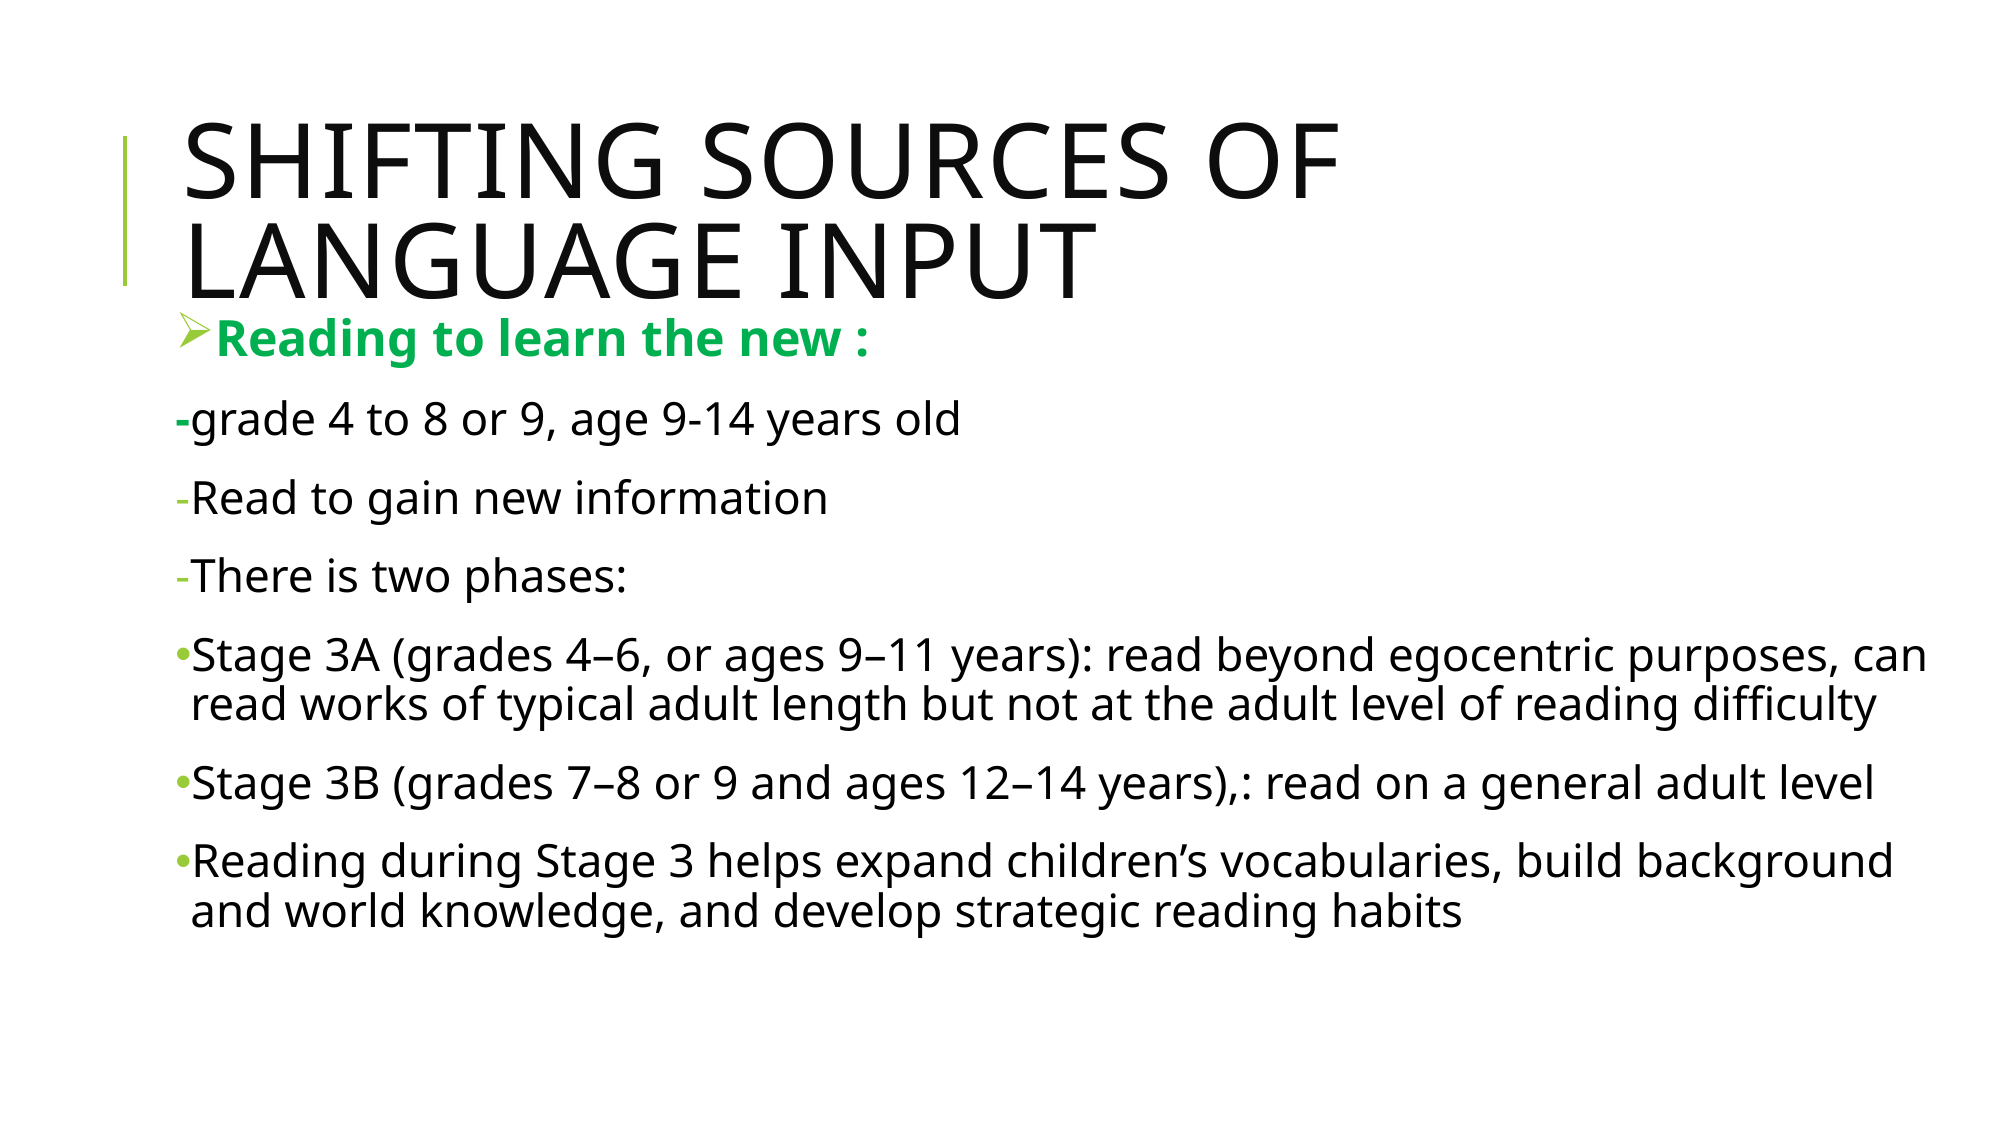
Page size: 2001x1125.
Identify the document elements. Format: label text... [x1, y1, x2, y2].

list Reading to learn the new : -grade 4 to 8 or 9, age 9-14 years old Read to gain new information There is two phases: Stage 3A (grades 4–6, or ages 9–11 years): read beyond egocentric purposes, can read works of typical adult length but not at the adult level of reading difficulty Stage 3B (grades 7–8 or 9 and ages 12–14 years),: read on a general adult level Reading during Stage 3 helps expand children’s vocabularies, build background and world knowledge, and develop strategic reading habits [168, 305, 1949, 1055]
title Shifting Sources of Language input [168, 96, 1763, 305]
